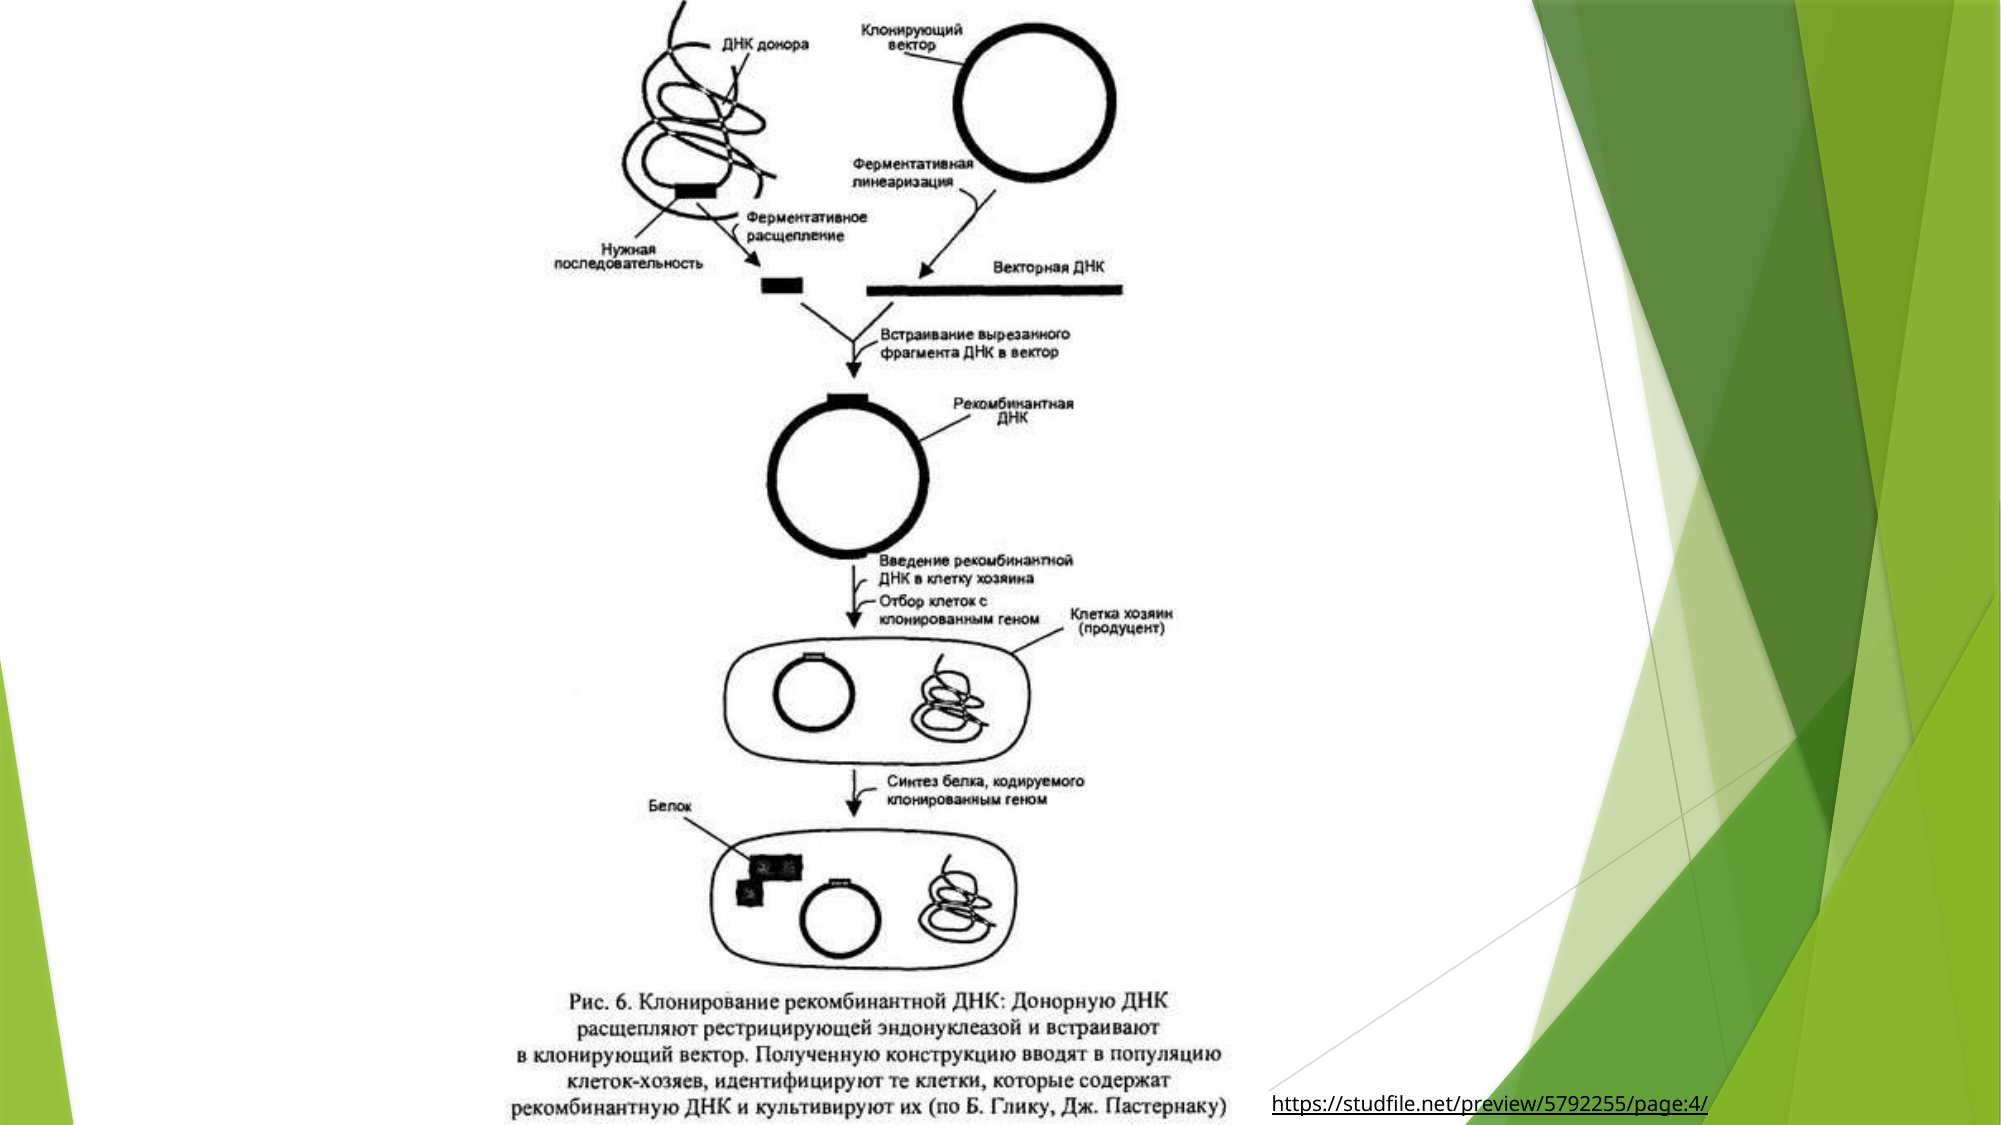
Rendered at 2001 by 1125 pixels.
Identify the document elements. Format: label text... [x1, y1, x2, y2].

text_box https://studfile.net/preview/5792255/page:4/ [1273, 1083, 2000, 1125]
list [478, 0, 1270, 1125]
